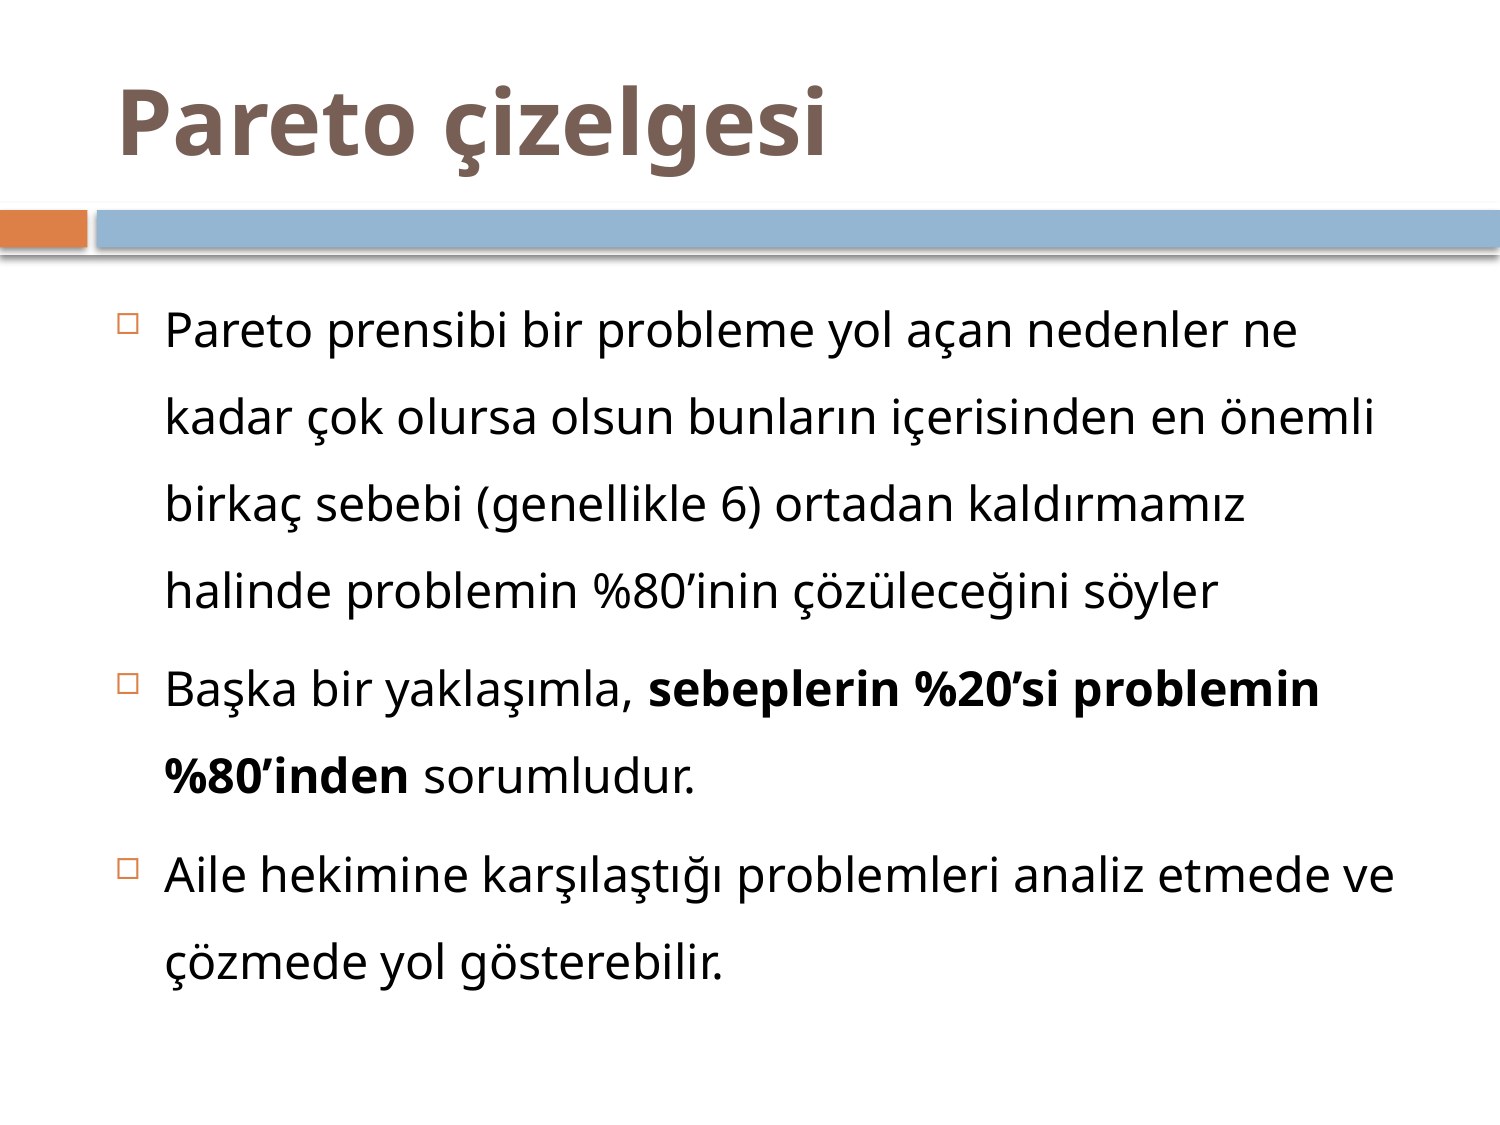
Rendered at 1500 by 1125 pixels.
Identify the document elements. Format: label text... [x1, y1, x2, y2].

title Pareto çizelgesi [100, 37, 1438, 200]
list Pareto prensibi bir probleme yol açan nedenler ne kadar çok olursa olsun bunların içerisinden en önemli birkaç sebebi (genellikle 6) ortadan kaldırmamız halinde problemin %80’inin çözüleceğini söyler Başka bir yaklaşımla, sebeplerin %20’si problemin %80’inden sorumludur. Aile hekimine karşılaştığı problemleri analiz etmede ve çözmede yol gösterebilir. [100, 262, 1438, 1000]
